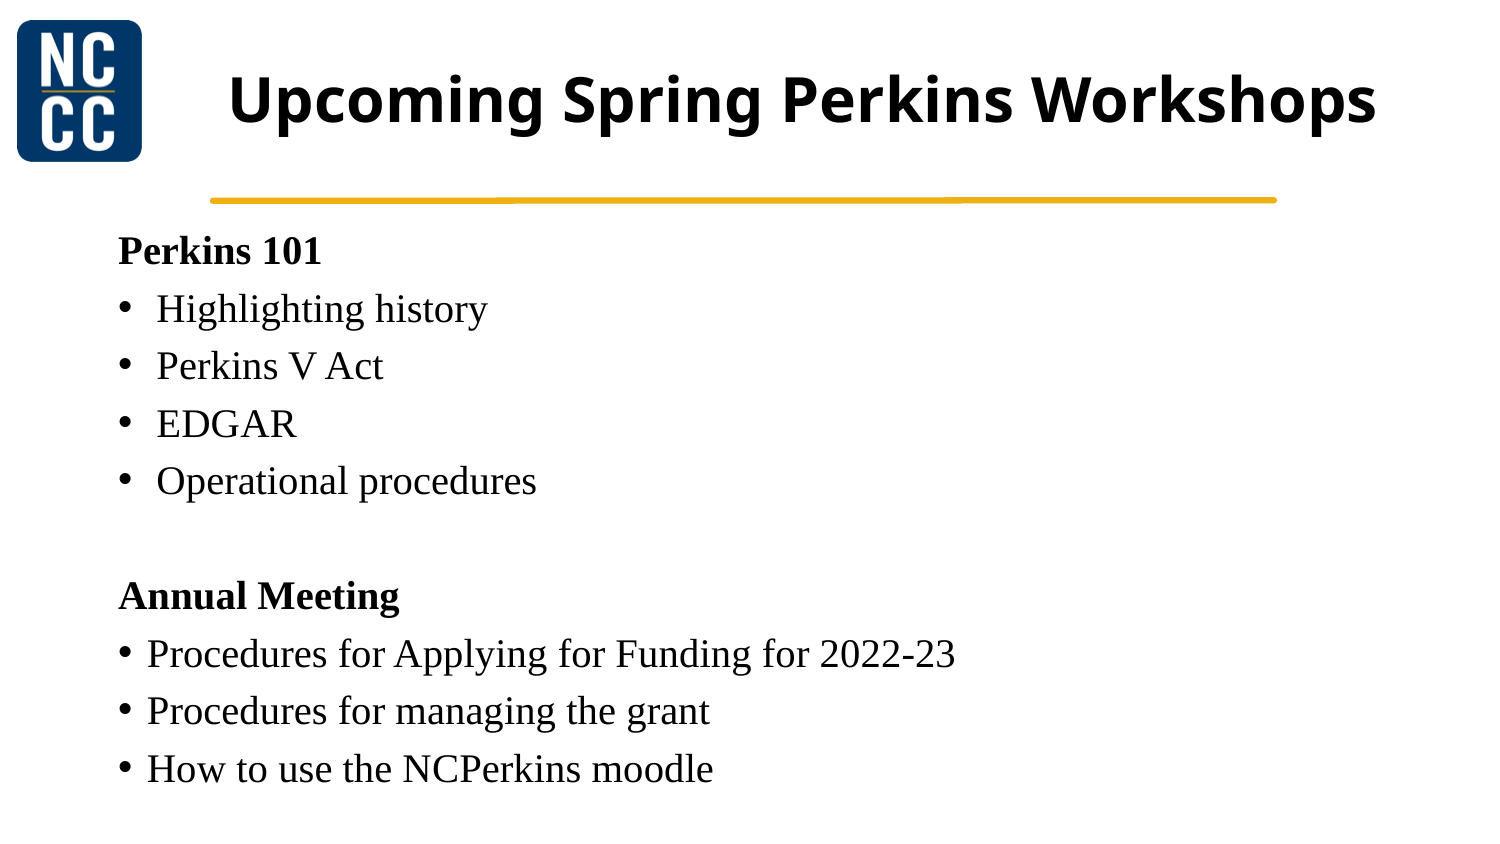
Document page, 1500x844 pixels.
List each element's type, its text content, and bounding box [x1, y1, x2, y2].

list Perkins 101 Highlighting history Perkins V Act EDGAR Operational procedures Annual Meeting Procedures for Applying for Funding for 2022-23 Procedures for managing the grant How to use the NCPerkins moodle [103, 216, 1397, 799]
title Upcoming Spring Perkins Workshops [212, 20, 1421, 184]
picture [17, 20, 142, 162]
